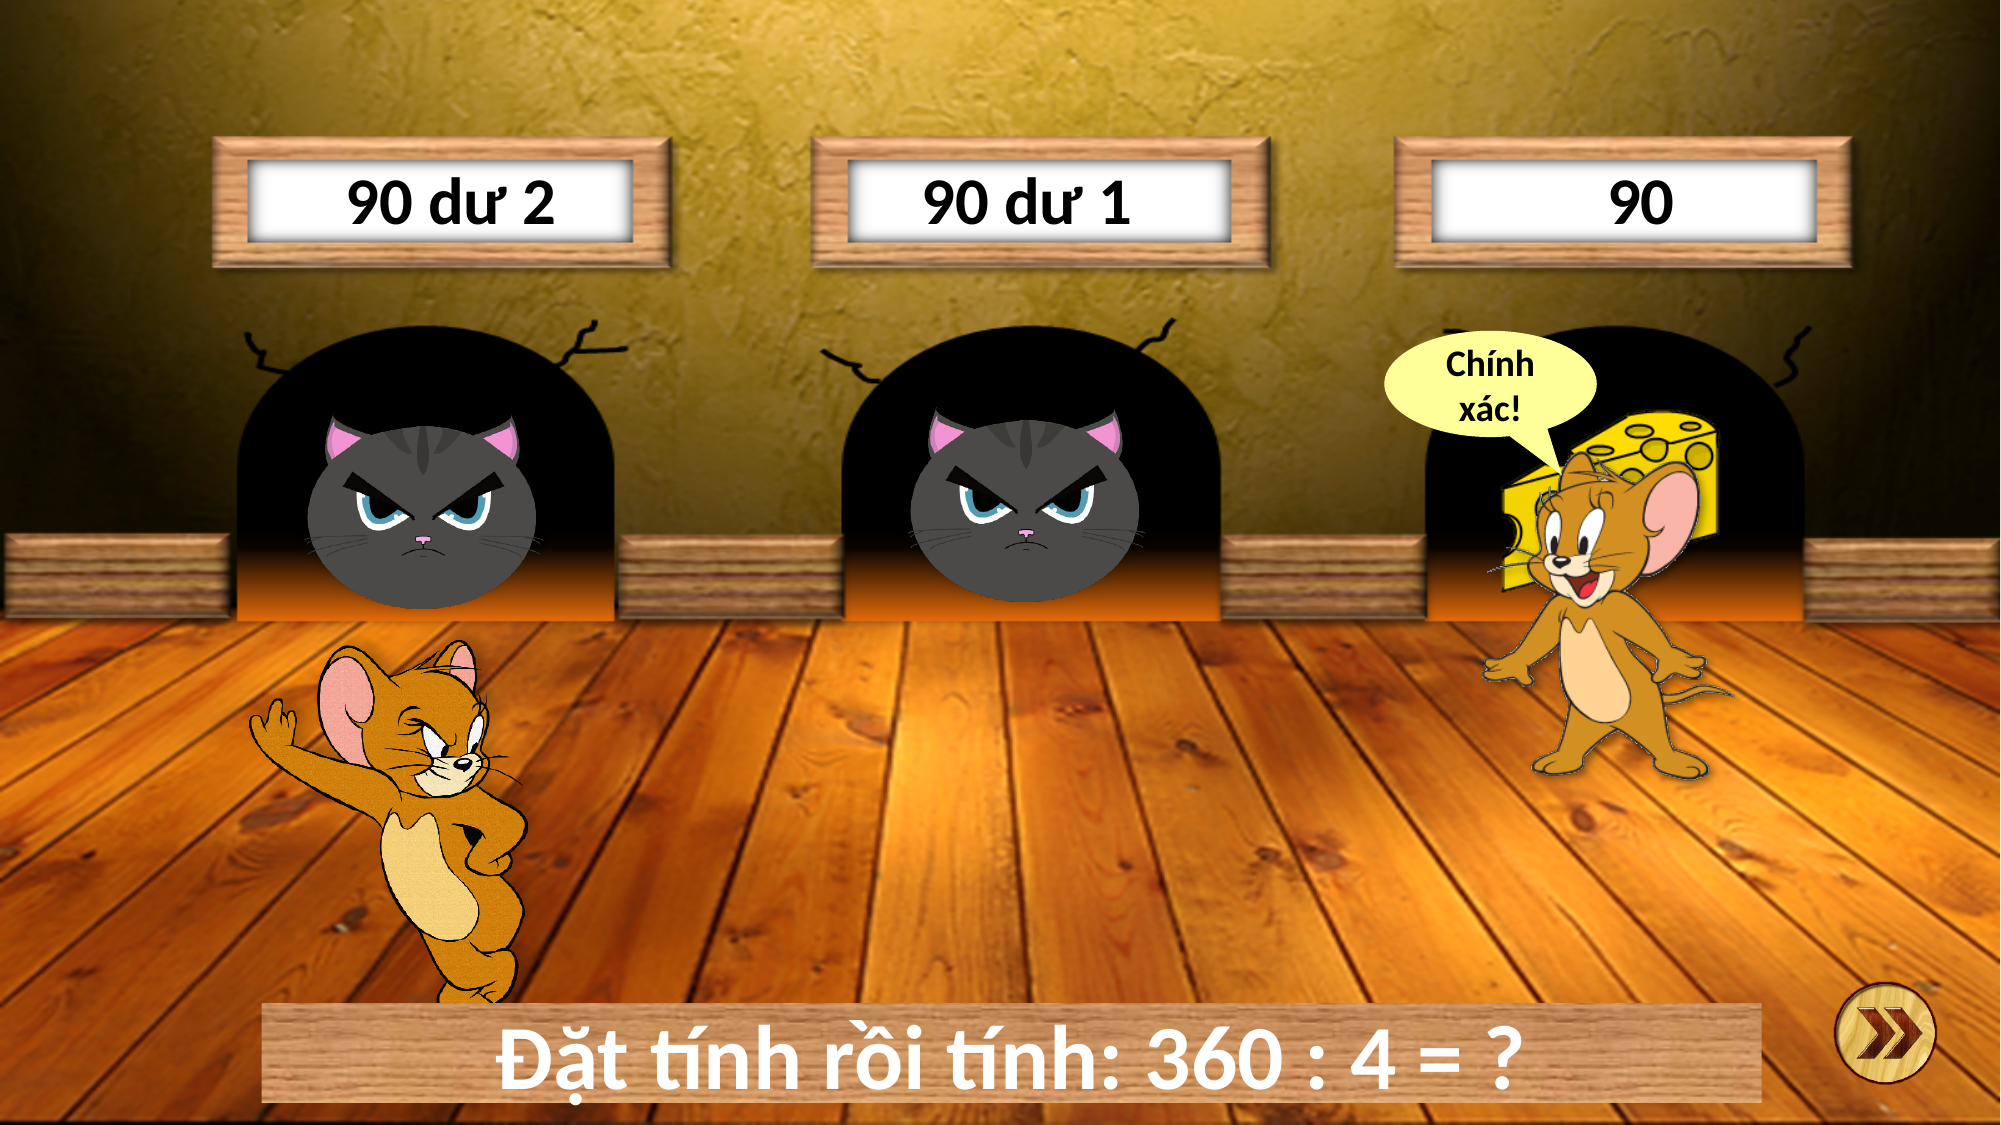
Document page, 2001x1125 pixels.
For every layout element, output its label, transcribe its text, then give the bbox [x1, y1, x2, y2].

text_box Đặt tính rồi tính: 360 : 4 = ? [260, 1001, 1764, 1105]
text_box 90 dư 2 [276, 150, 625, 246]
text_box Chính xác! [1382, 328, 1599, 439]
text_box 90 dư 1 [876, 150, 1178, 246]
text_box 90 [1490, 150, 1791, 246]
picture [0, 0, 2001, 1125]
